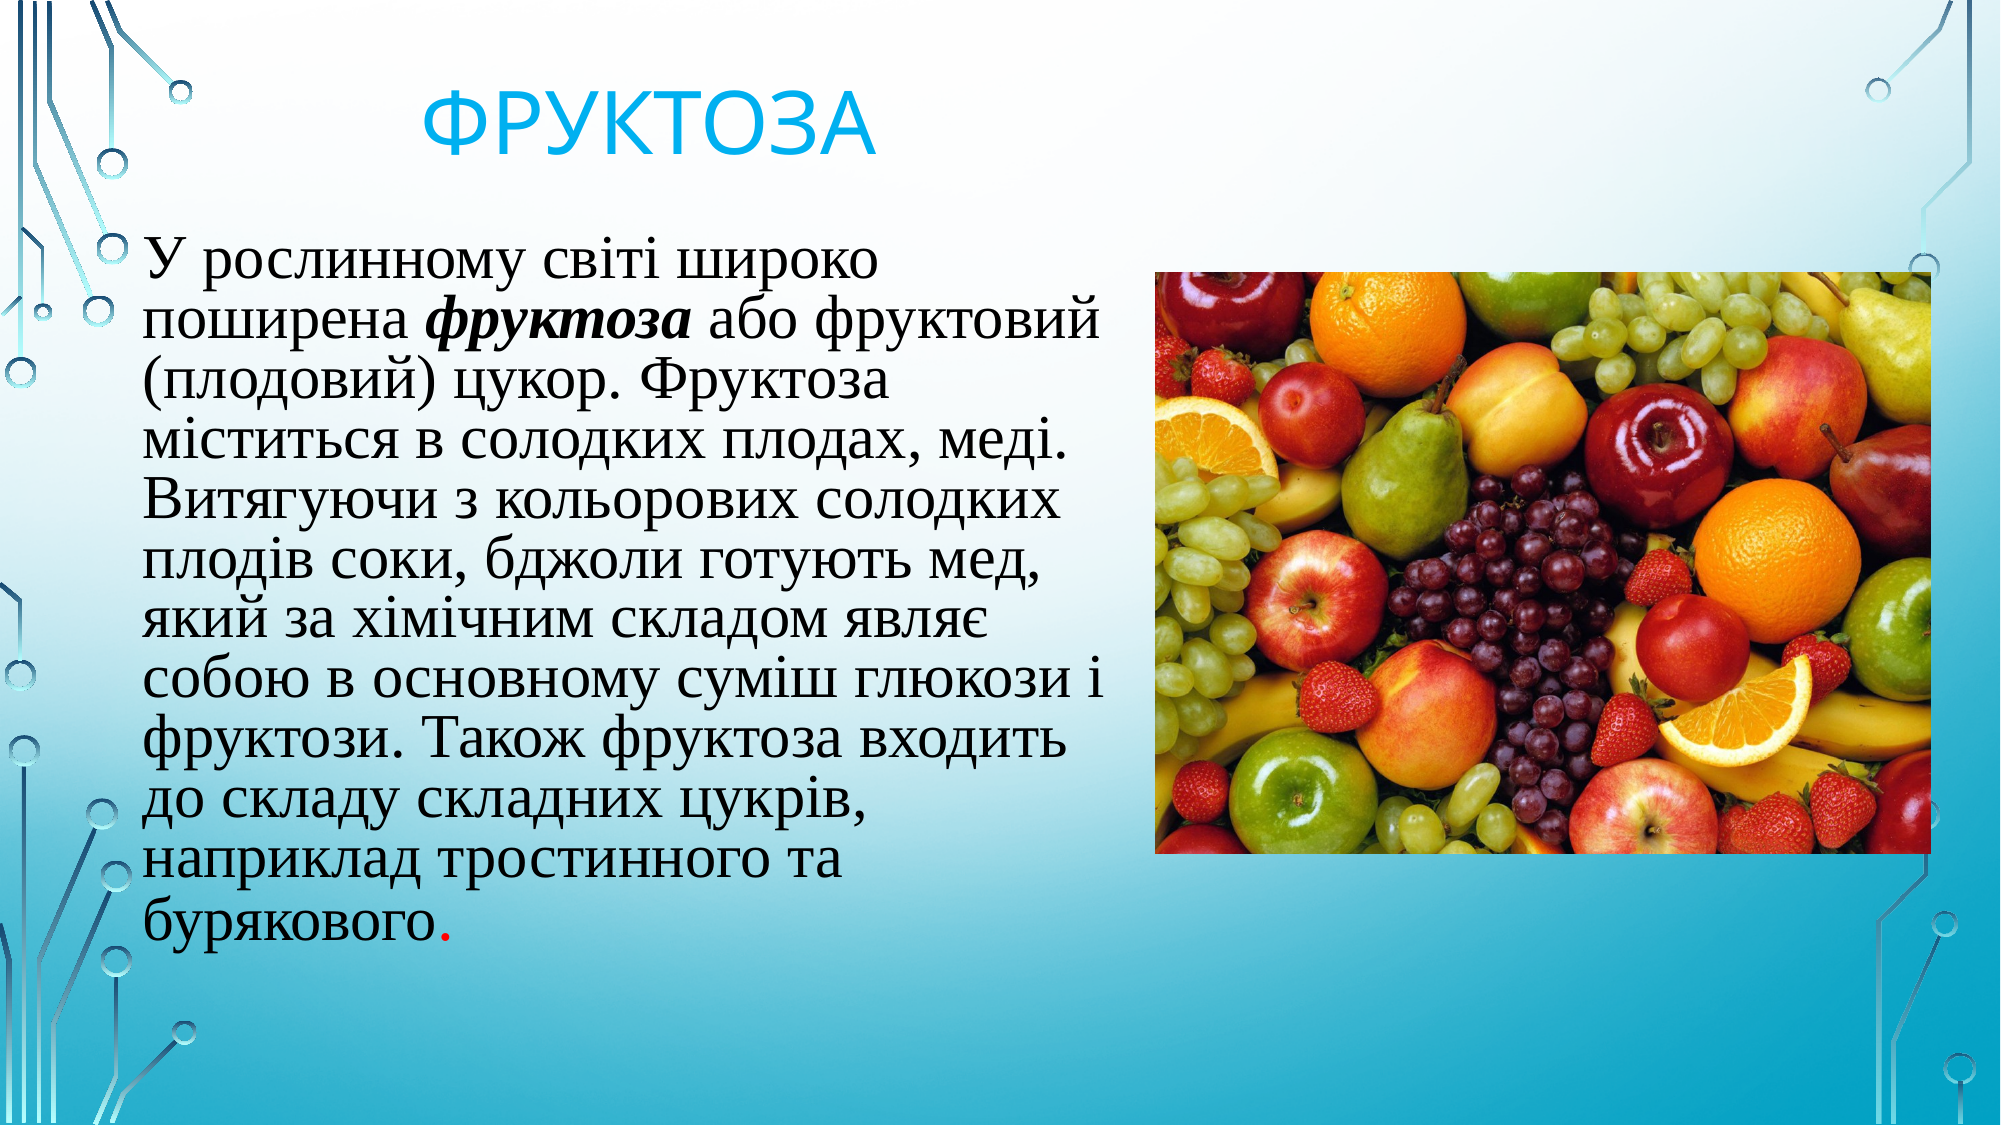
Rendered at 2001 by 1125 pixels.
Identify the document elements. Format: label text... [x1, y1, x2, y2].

title Фруктоза [405, 70, 1226, 182]
picture [1154, 271, 1931, 854]
text_box У рослинному світі широко поширена фруктоза або фруктовий (плодовий) цукор. Фруктоза міститься в солодких плодах, меді. Витягуючи з кольорових солодких плодів соки, бджоли готують мед, який за хімічним складом являє собою в основному суміш глюкози і фруктози. Також фруктоза входить до складу складних цукрів, наприклад тростинного та бурякового. [127, 222, 1128, 1041]
